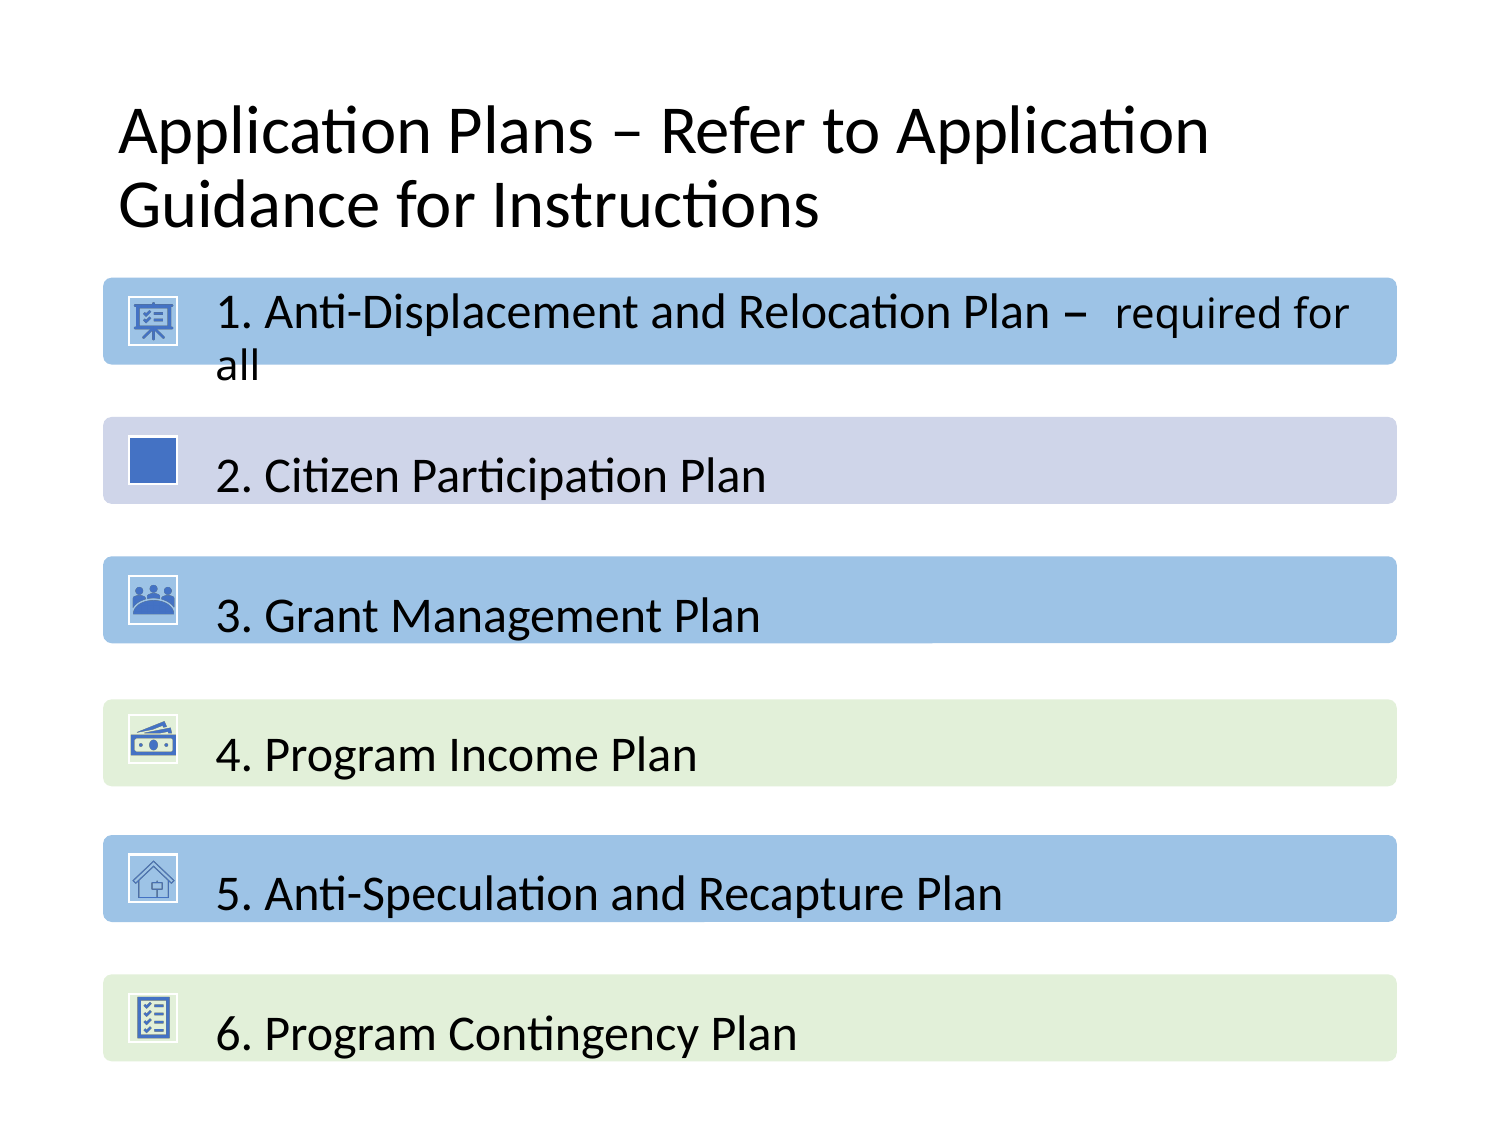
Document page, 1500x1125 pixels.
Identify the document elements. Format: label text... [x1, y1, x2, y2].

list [103, 277, 1397, 1087]
title Application Plans – Refer to Application Guidance for Instructions [103, 59, 1397, 277]
